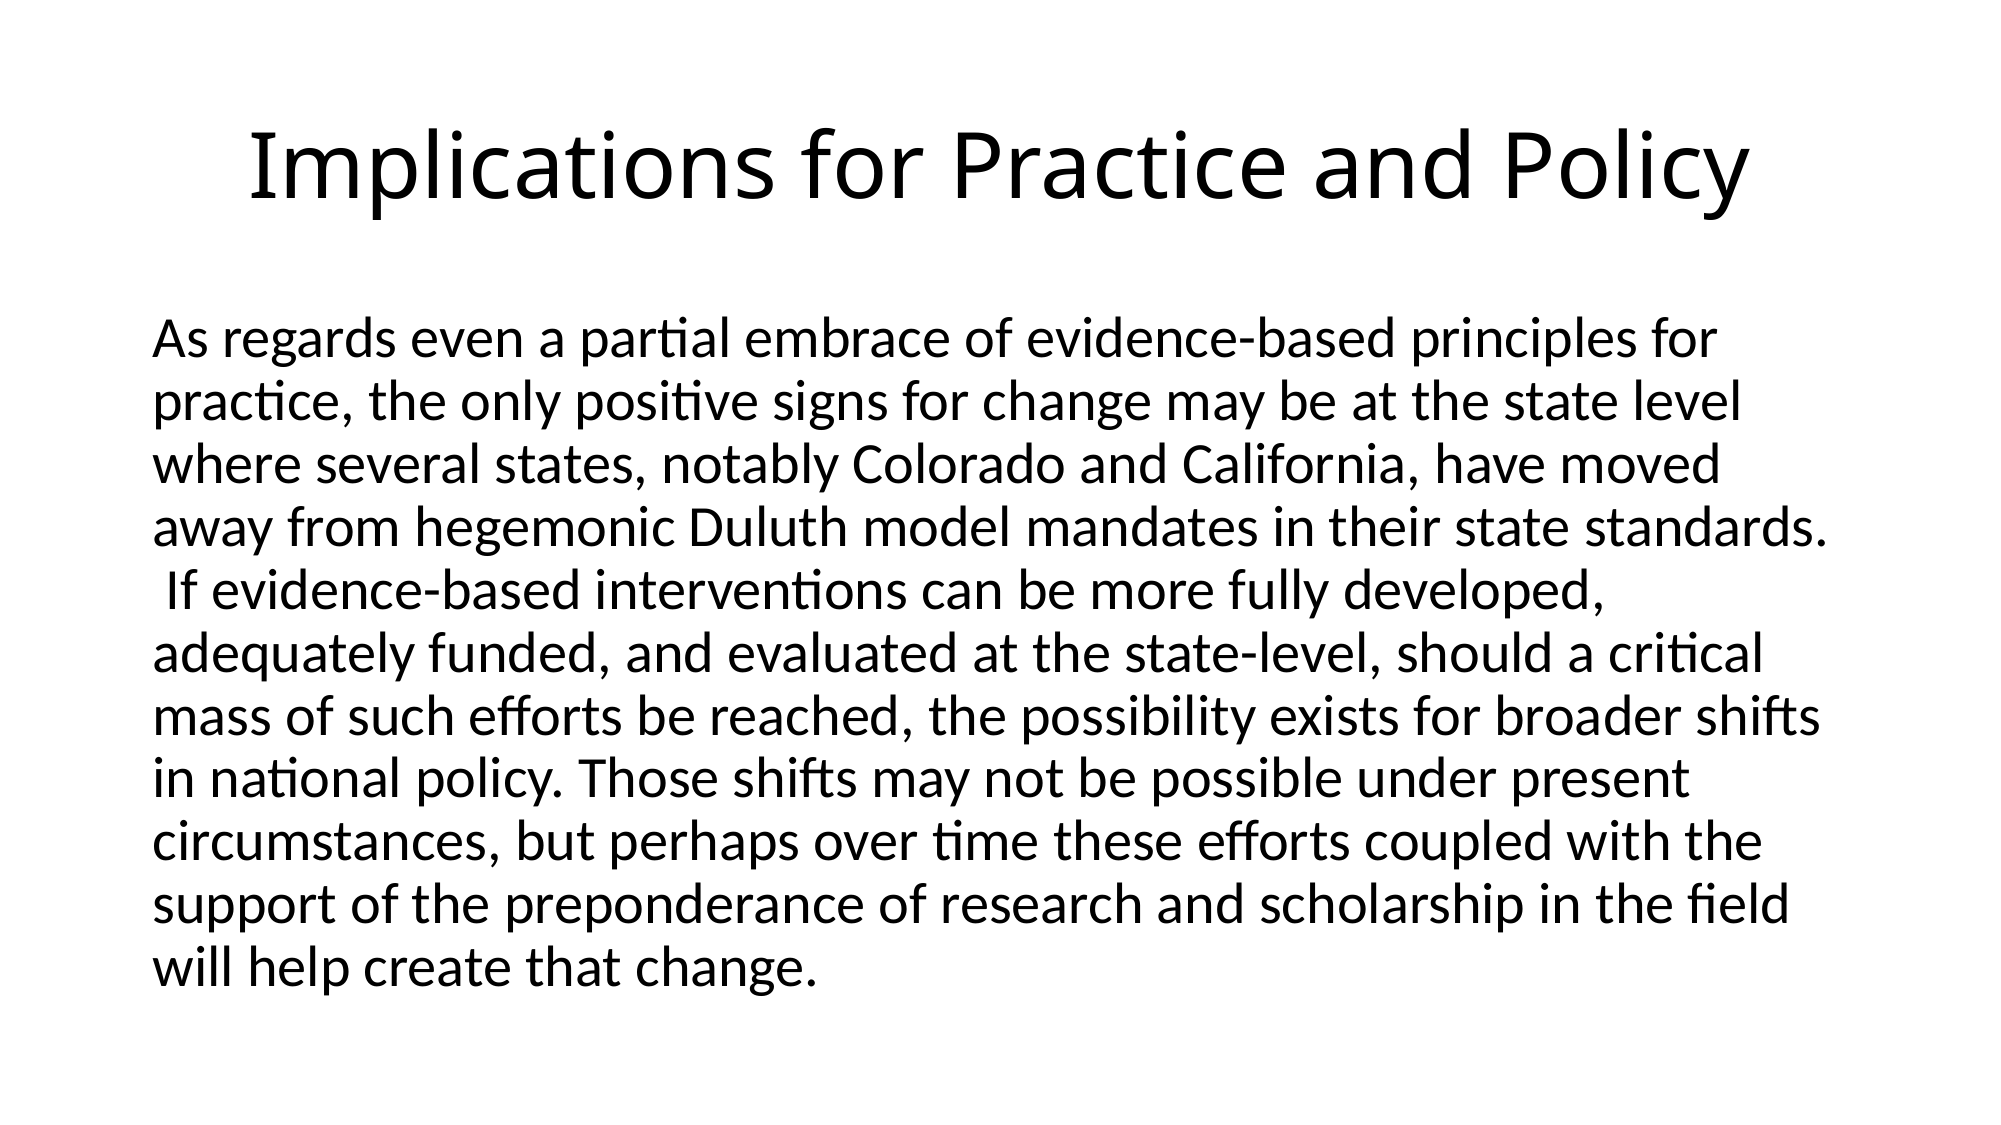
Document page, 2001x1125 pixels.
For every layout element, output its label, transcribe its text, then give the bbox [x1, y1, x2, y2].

list As regards even a partial embrace of evidence-based principles for practice, the only positive signs for change may be at the state level where several states, notably Colorado and California, have moved away from hegemonic Duluth model mandates in their state standards. If evidence-based interventions can be more fully developed, adequately funded, and evaluated at the state-level, should a critical mass of such efforts be reached, the possibility exists for broader shifts in national policy. Those shifts may not be possible under present circumstances, but perhaps over time these efforts coupled with the support of the preponderance of research and scholarship in the field will help create that change. [137, 299, 1863, 1014]
title Implications for Practice and Policy [137, 59, 1863, 278]
